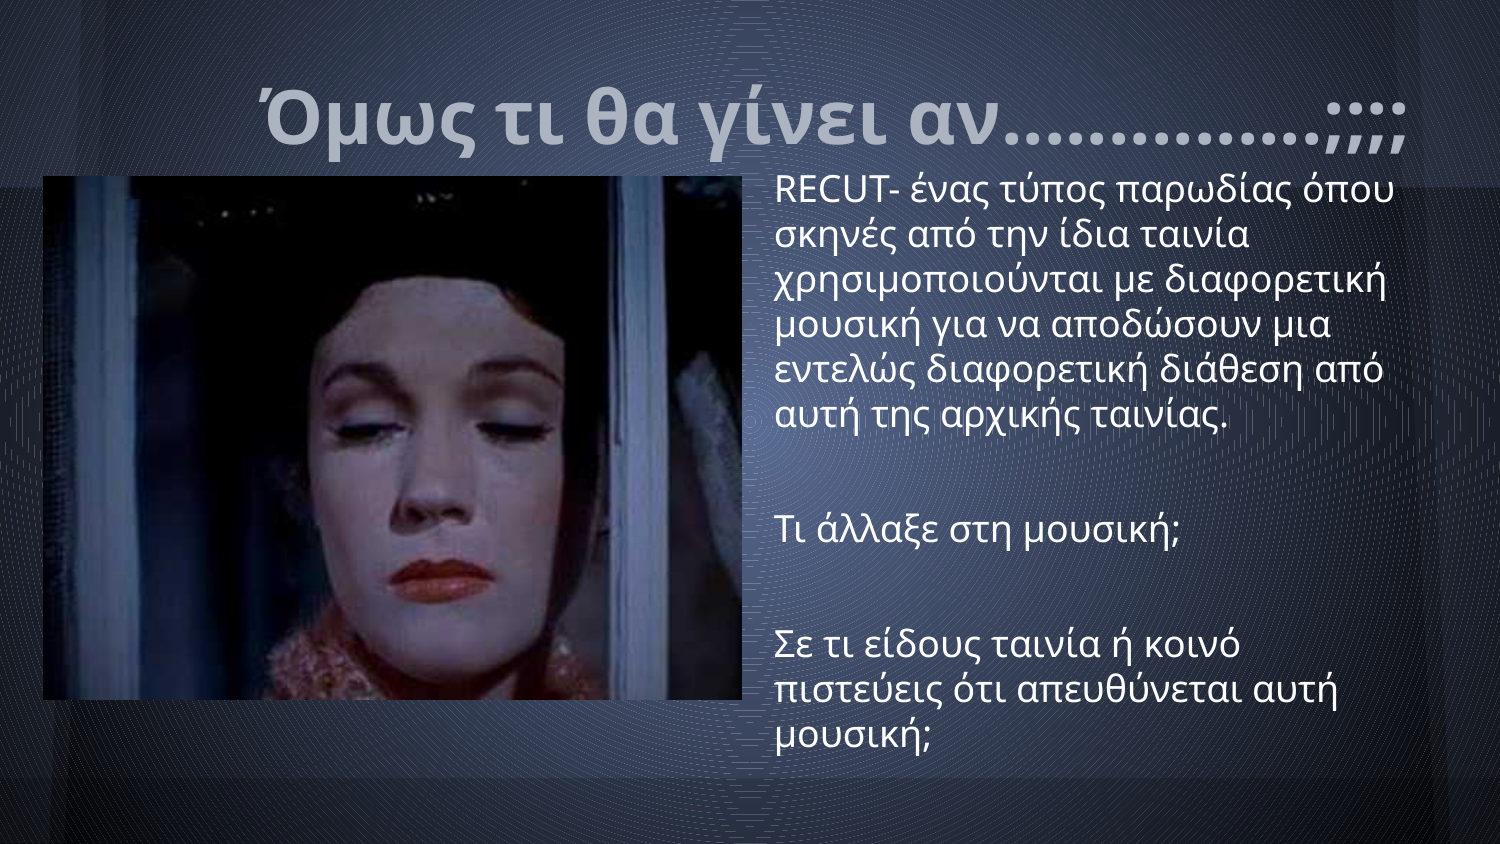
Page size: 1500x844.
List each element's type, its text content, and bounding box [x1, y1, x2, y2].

picture [43, 176, 742, 700]
list RECUT- ένας τύπος παρωδίας όπου σκηνές από την ίδια ταινία χρησιμοποιούνται με διαφορετική μουσική για να αποδώσουν μια εντελώς διαφορετική διάθεση από αυτή της αρχικής ταινίας. Τι άλλαξε στη μουσική; Σε τι είδους ταινία ή κοινό πιστεύεις ότι απευθύνεται αυτή μουσική; [758, 150, 1425, 802]
title Όμως τι θα γίνει αν...............;;;; [75, 33, 1425, 175]
